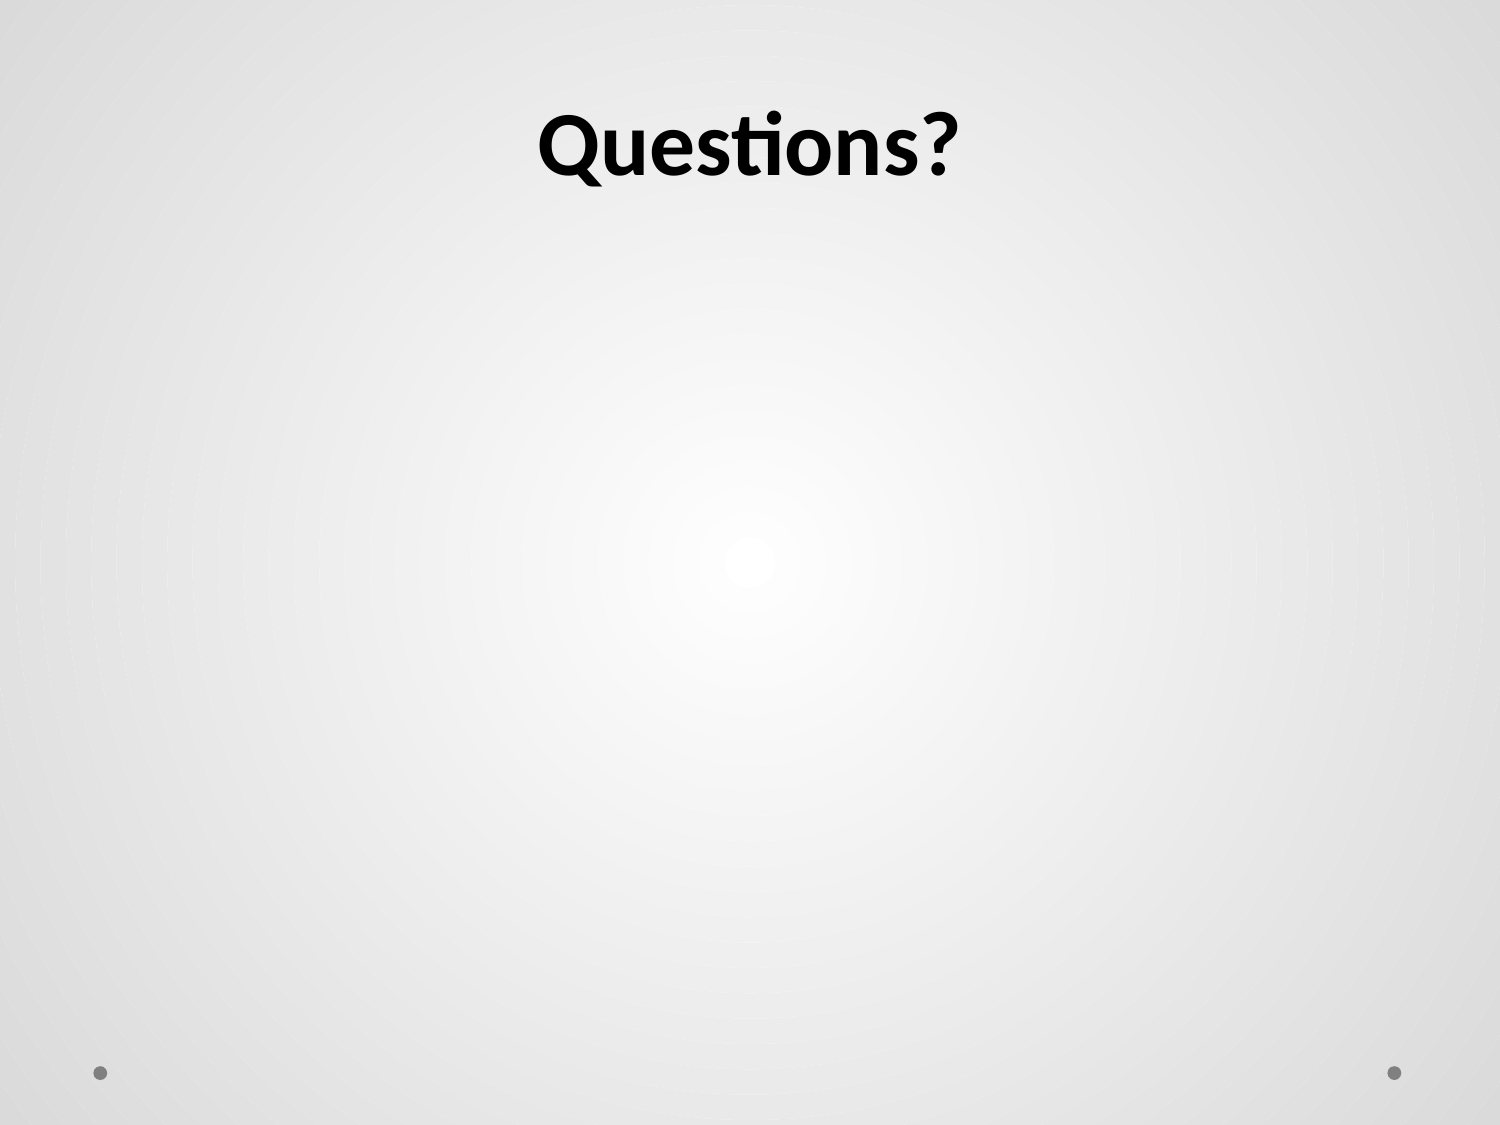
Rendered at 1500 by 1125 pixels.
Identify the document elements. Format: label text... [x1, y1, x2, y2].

title Questions? [75, 45, 1425, 233]
